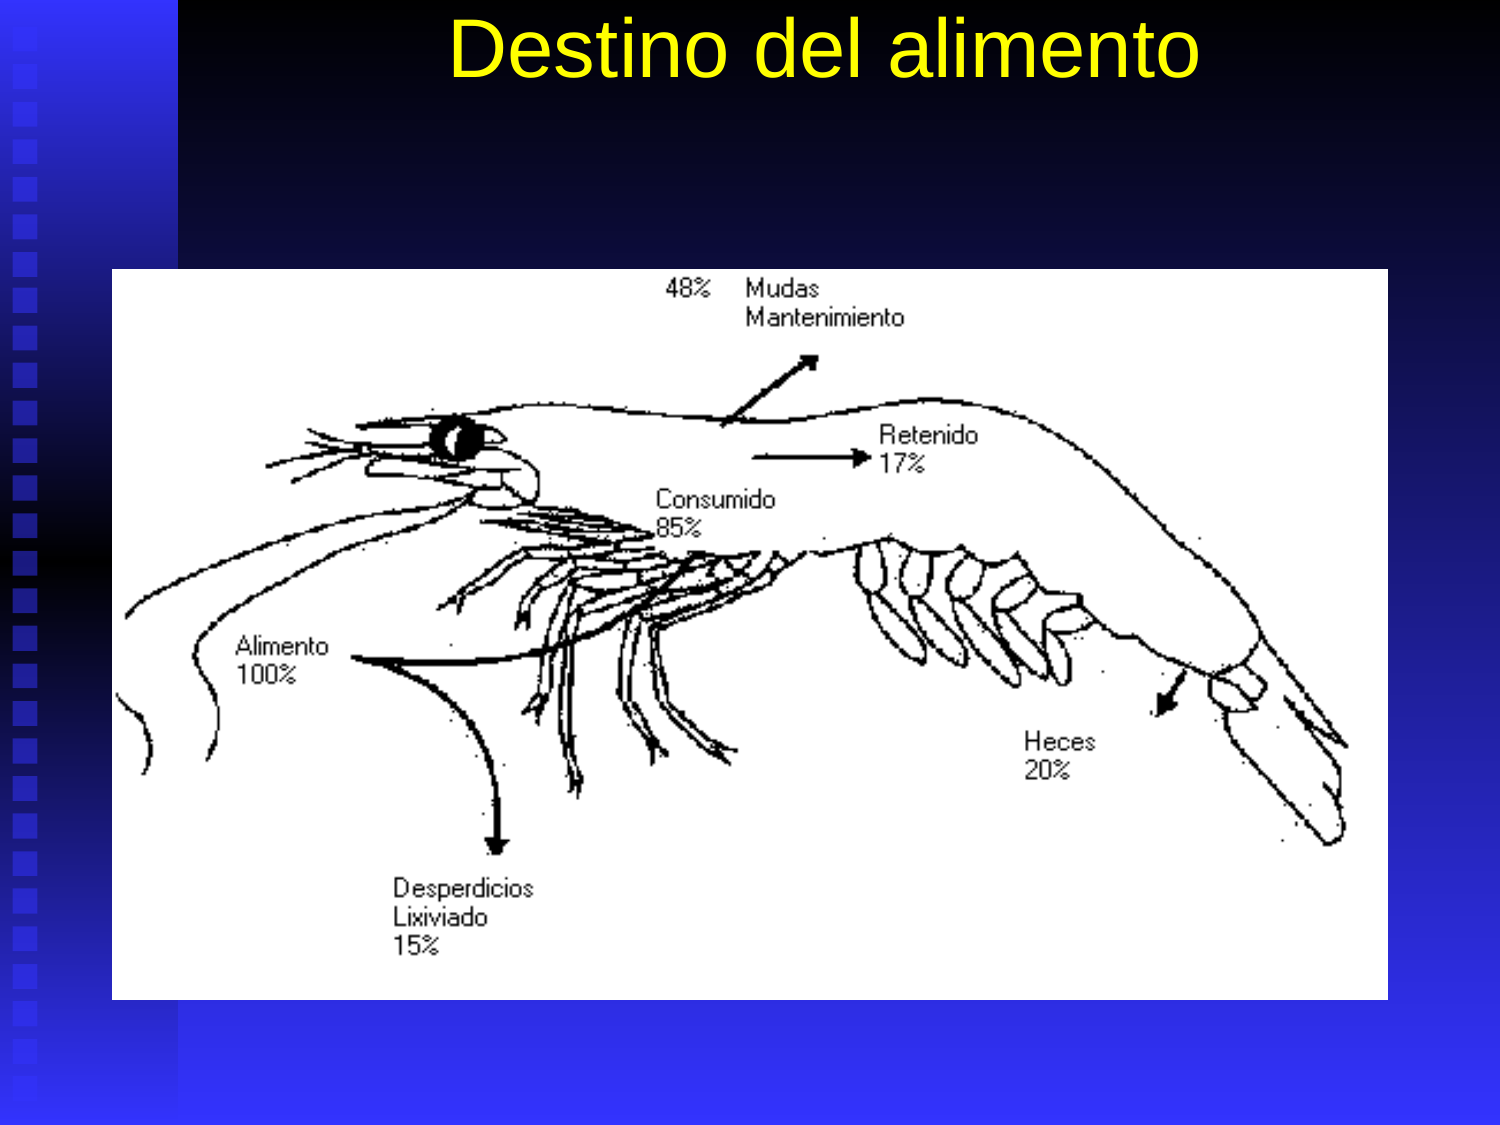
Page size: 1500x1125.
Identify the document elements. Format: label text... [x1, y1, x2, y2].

title Destino del alimento [187, 0, 1463, 138]
picture [112, 268, 1388, 1001]
